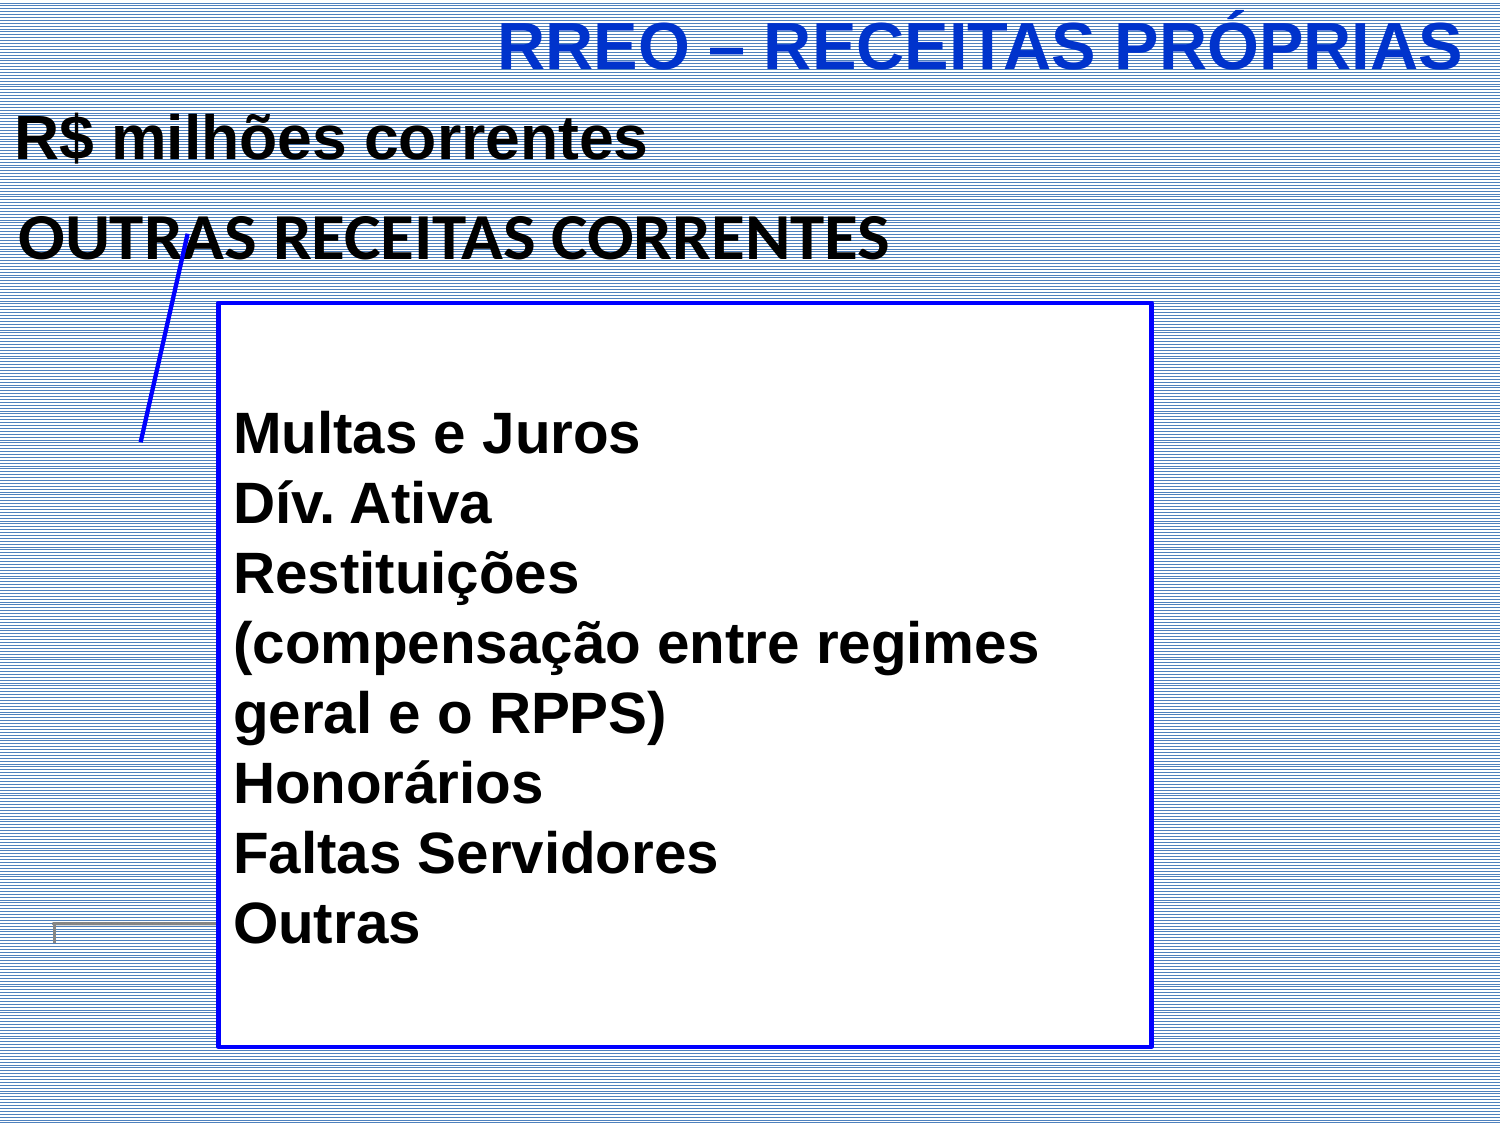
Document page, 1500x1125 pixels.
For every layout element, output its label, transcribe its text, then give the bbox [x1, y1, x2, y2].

text_box RREO – RECEITAS PRÓPRIAS [218, 0, 1479, 91]
picture [5, 190, 1223, 1107]
text_box R$ milhões correntes [0, 90, 703, 180]
